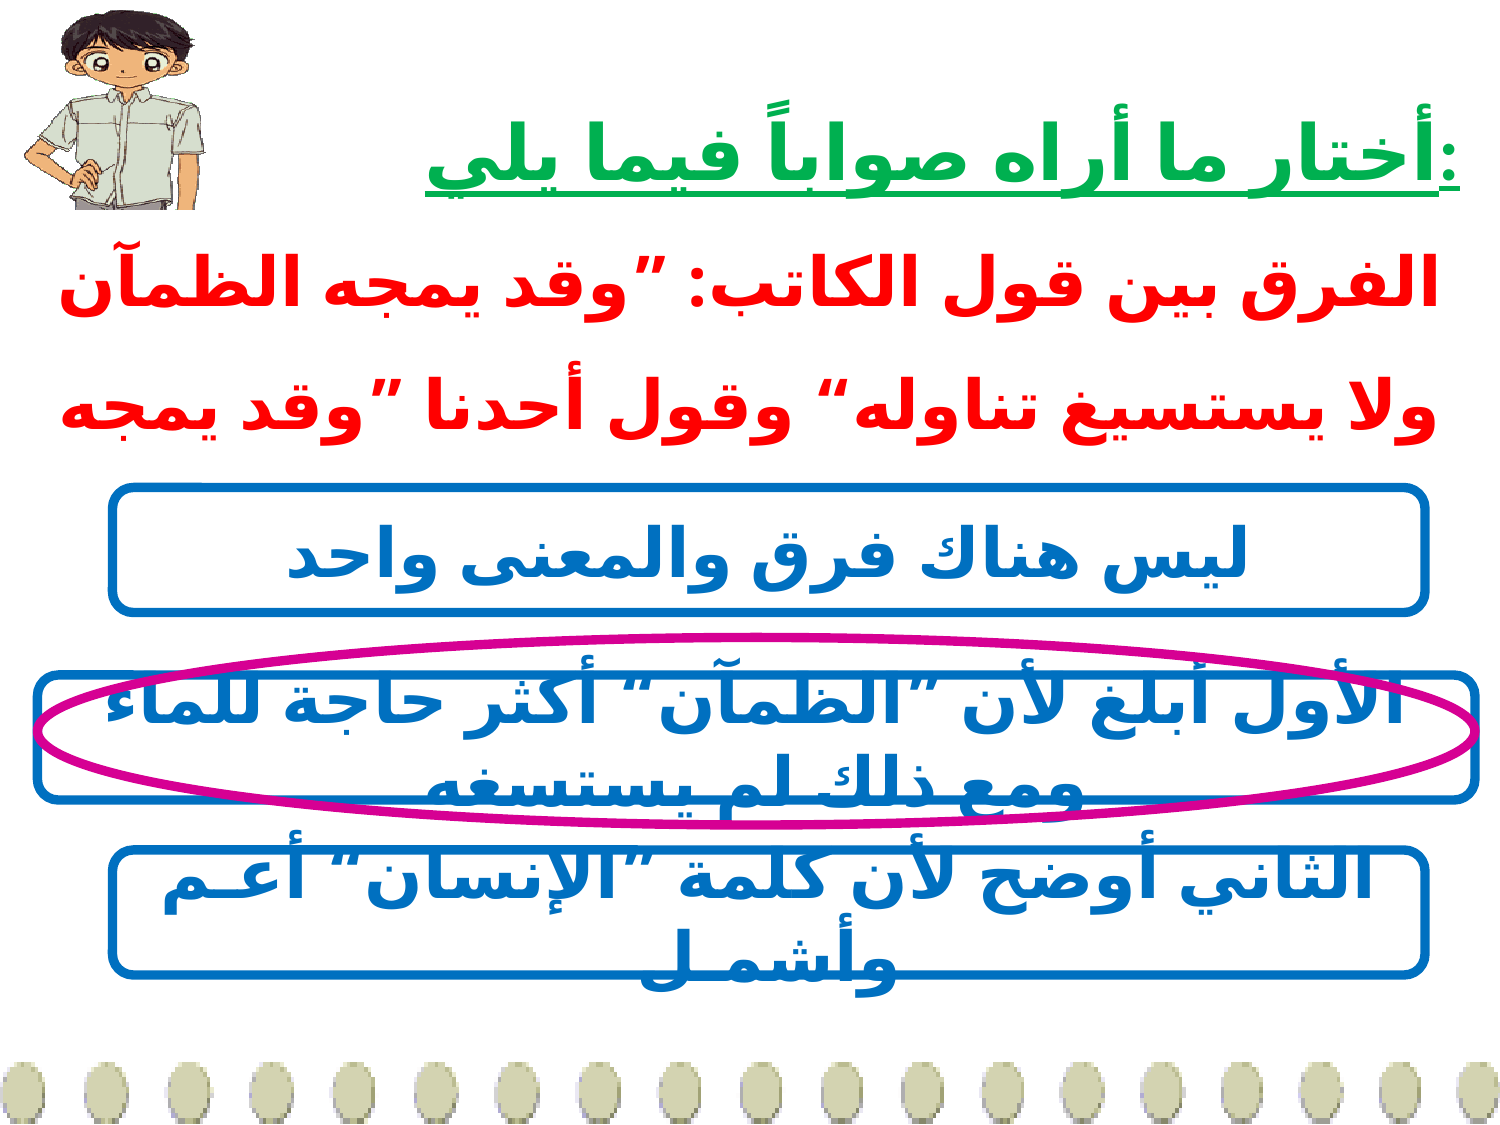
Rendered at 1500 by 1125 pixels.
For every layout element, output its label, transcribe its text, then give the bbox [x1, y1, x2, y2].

text_box أختار ما أراه صواباً فيما يلي: الفرق بين قول الكاتب: ”وقد يمجه الظمآن ولا يستسيغ تناوله“ وقول أحدنا ”وقد يمجه الإنسان ولا يستسيغ تناوله“ [24, 50, 1475, 575]
text_box [35, 635, 1478, 828]
text_box الأول أبلغ لأن ”الظمآن“ أكثر حاجة للماء ومع ذلك لم يستسغه [35, 736, 266, 803]
text_box ليس هناك فرق والمعنى واحد [110, 485, 1428, 615]
text_box الأول أبلغ لأن ”الظمآن“ أكثر حاجة للماء ومع ذلك لم يستسغه [1333, 672, 1478, 730]
picture [13, 5, 213, 213]
text_box الأول أبلغ لأن ”الظمآن“ أكثر حاجة للماء ومع ذلك لم يستسغه [1246, 732, 1478, 803]
text_box الثاني أوضح لأن كلمة ”الإنسان“ أعـم وأشمـل [110, 847, 1428, 978]
picture [0, 1062, 1500, 1124]
text_box الأول أبلغ لأن ”الظمآن“ أكثر حاجة للماء ومع ذلك لم يستسغه [35, 672, 180, 727]
